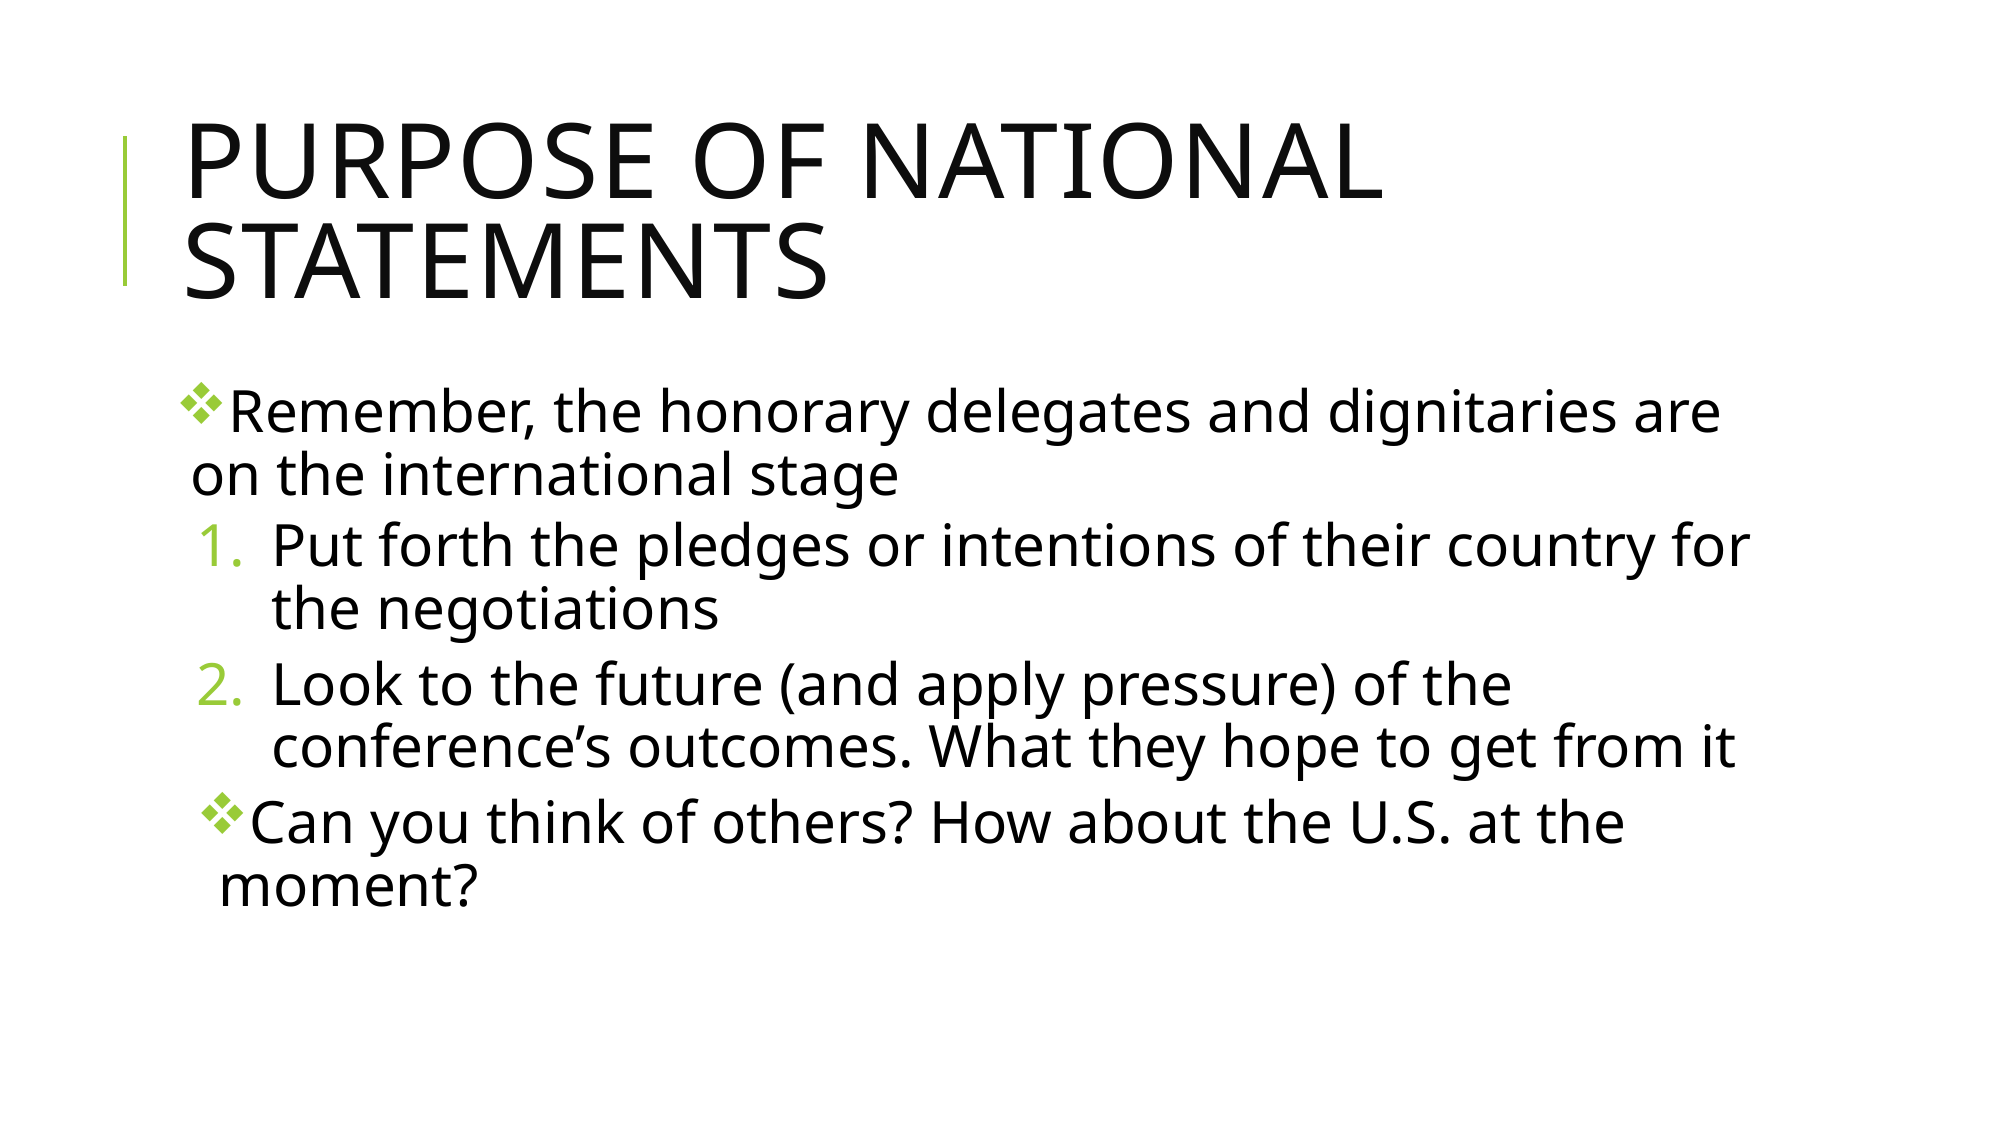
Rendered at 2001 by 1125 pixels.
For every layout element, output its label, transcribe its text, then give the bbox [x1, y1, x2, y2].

title Purpose of National Statements [168, 96, 1763, 342]
list Remember, the honorary delegates and dignitaries are on the international stage Put forth the pledges or intentions of their country for the negotiations Look to the future (and apply pressure) of the conference’s outcomes. What they hope to get from it Can you think of others? How about the U.S. at the moment? [168, 375, 1763, 1035]
